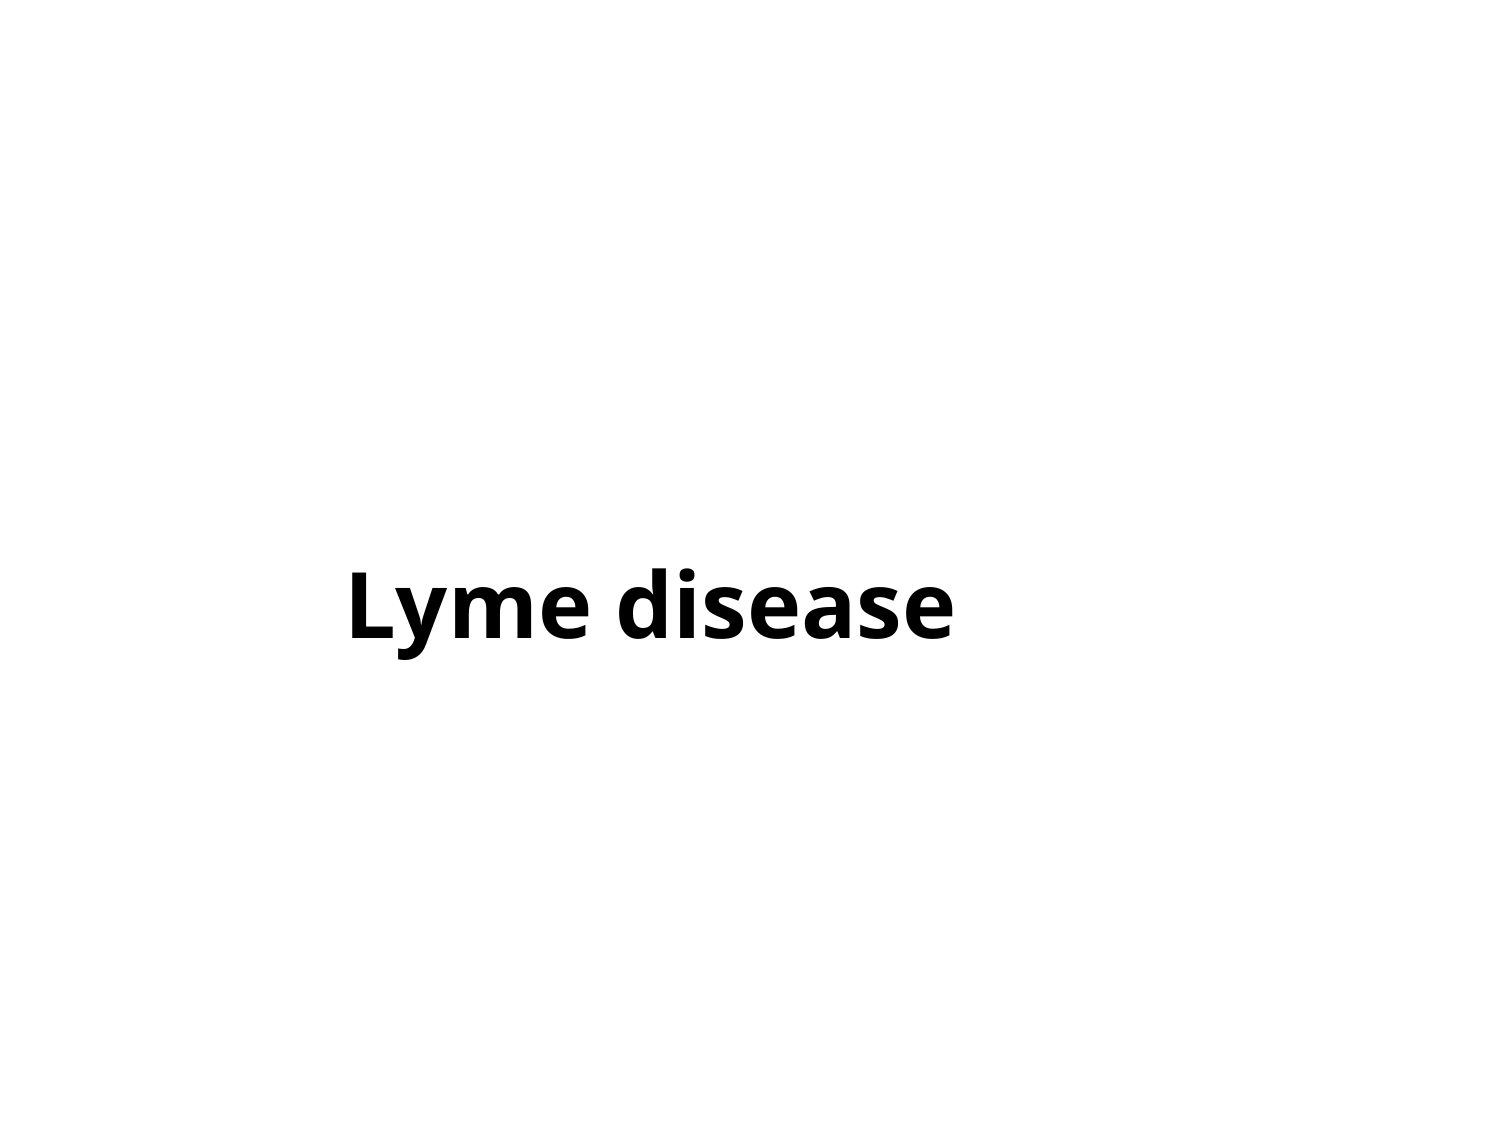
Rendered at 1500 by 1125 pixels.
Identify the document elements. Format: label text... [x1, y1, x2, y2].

text_box Lyme disease [329, 538, 972, 664]
